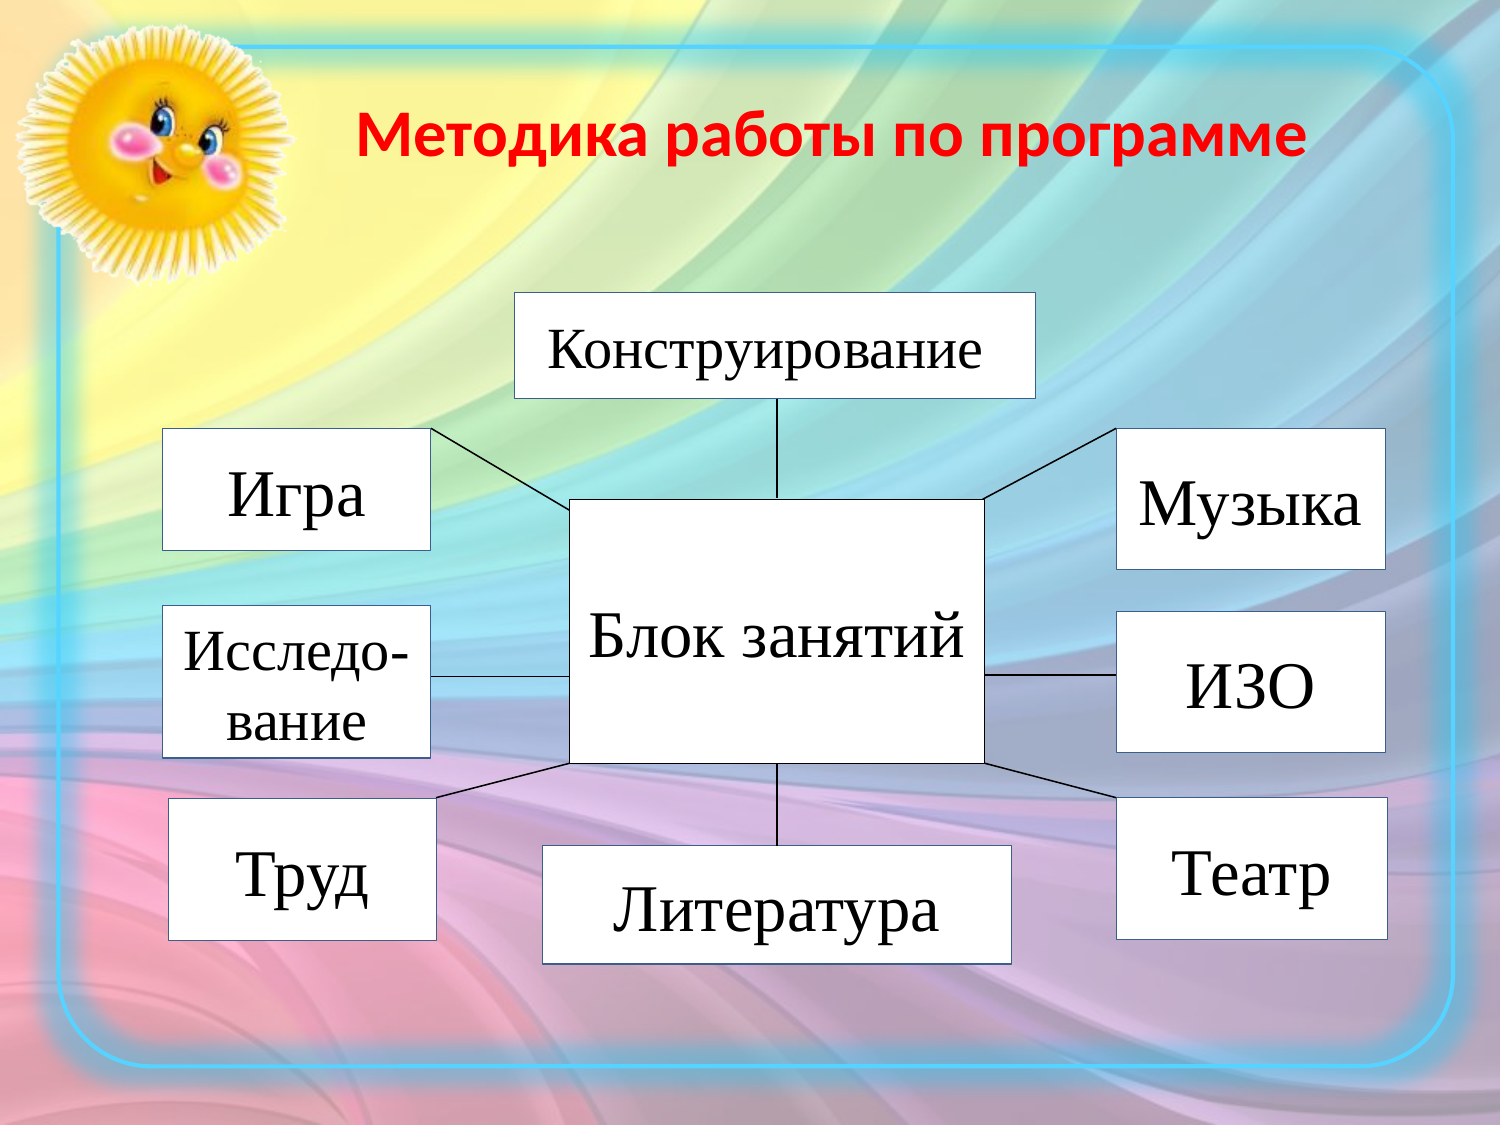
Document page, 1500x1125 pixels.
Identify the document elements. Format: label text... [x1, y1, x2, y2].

text_box ИЗО [1114, 609, 1387, 755]
text_box [328, 121, 1388, 238]
text_box Исследо-вание [161, 604, 433, 760]
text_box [984, 762, 1117, 798]
text_box Блок занятий [567, 497, 987, 765]
picture [11, 11, 340, 340]
text_box Театр [1114, 796, 1390, 941]
text_box Литература [541, 844, 1013, 966]
text_box Конструированиее [512, 290, 1038, 401]
text_box Музыка [1114, 426, 1387, 572]
text_box Методика работы по программе [328, 81, 1336, 121]
text_box Труд [167, 797, 438, 942]
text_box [430, 428, 570, 511]
text_box Игра [161, 426, 433, 553]
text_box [435, 762, 570, 798]
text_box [982, 428, 1117, 500]
